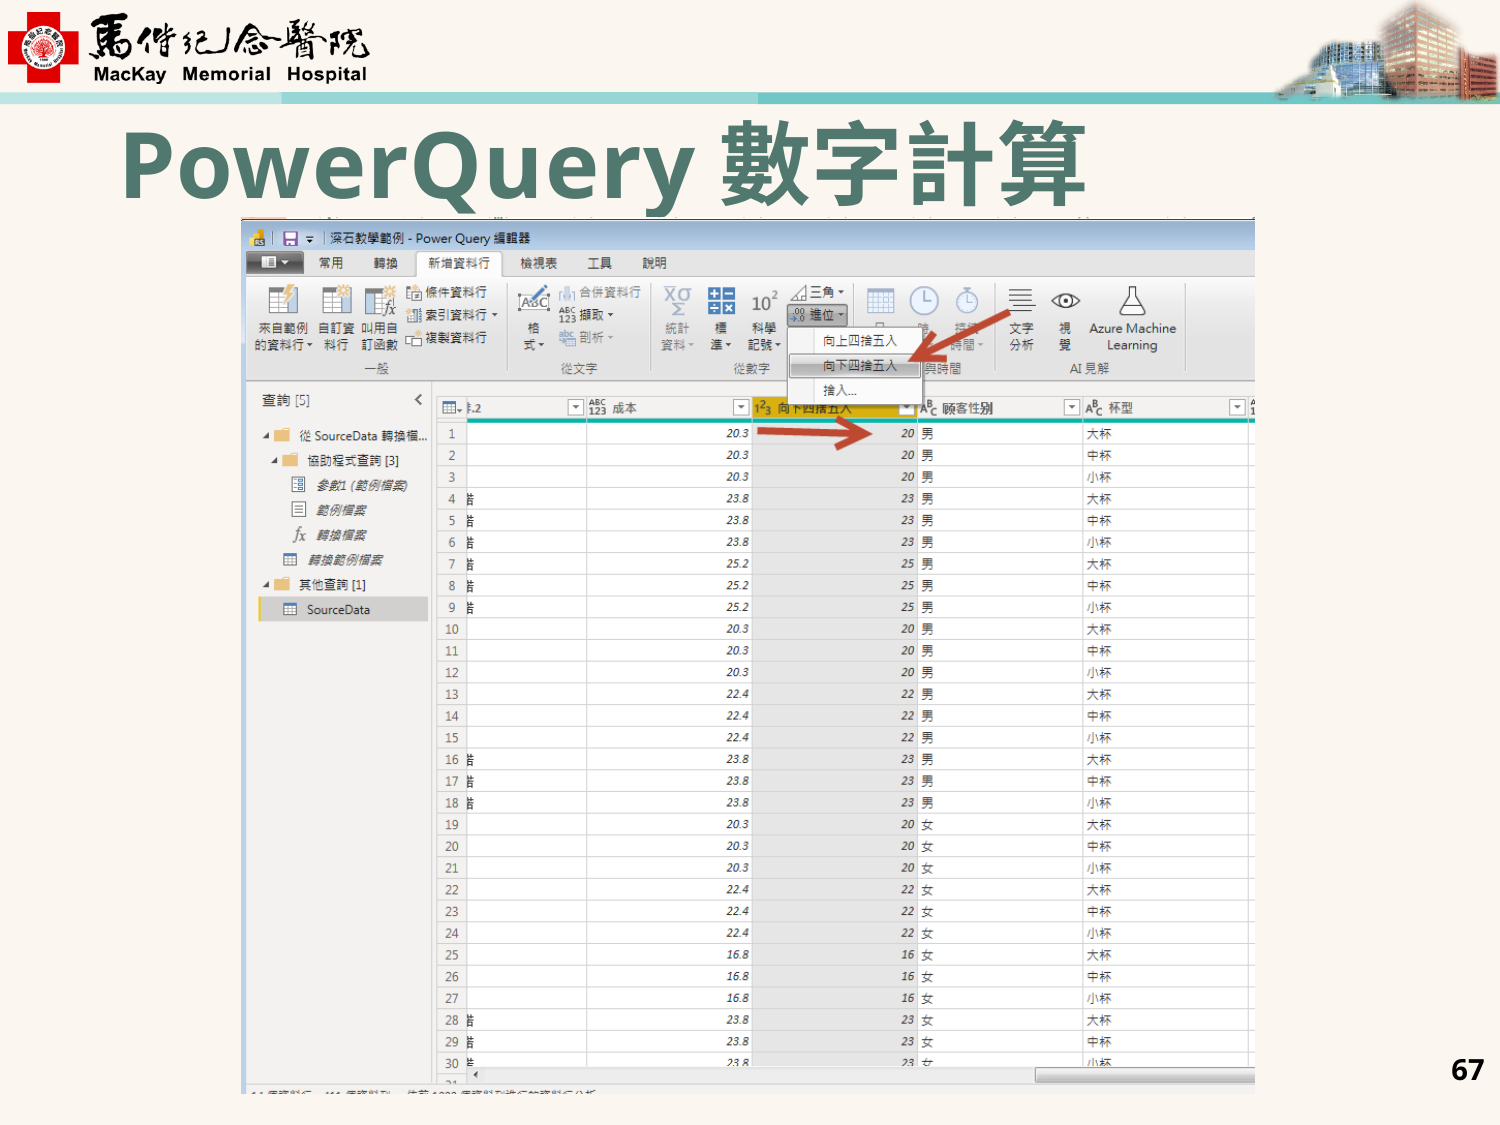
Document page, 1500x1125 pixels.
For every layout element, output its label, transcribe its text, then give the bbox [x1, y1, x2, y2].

picture [1276, 0, 1495, 98]
picture [8, 12, 370, 84]
slide_number 67 [1162, 1040, 1500, 1101]
picture [241, 217, 1255, 1094]
title PowerQuery數字計算 [103, 59, 1397, 278]
